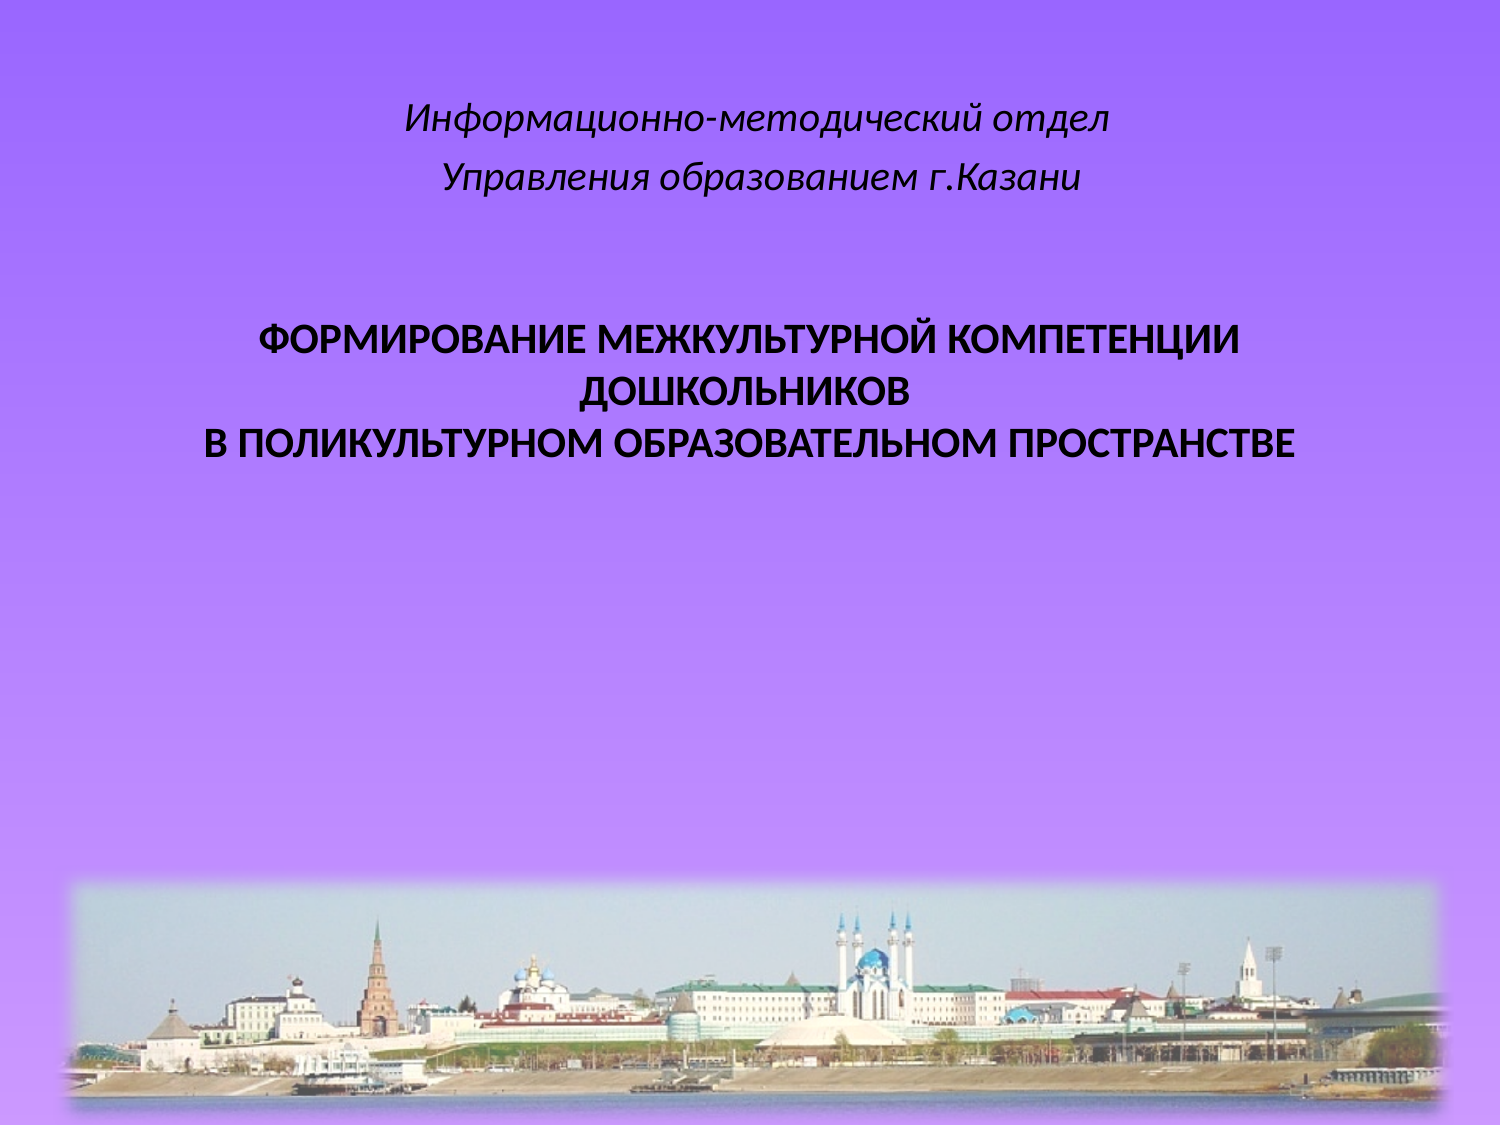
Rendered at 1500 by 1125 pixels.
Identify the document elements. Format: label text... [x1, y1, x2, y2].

list Информационно-методический отдел Управления образованием г.Казани [123, 78, 1399, 207]
picture [52, 864, 1454, 1125]
title Формирование межкультурной компетенции дошкольников в поликультурном образовательном пространстве [112, 302, 1388, 527]
